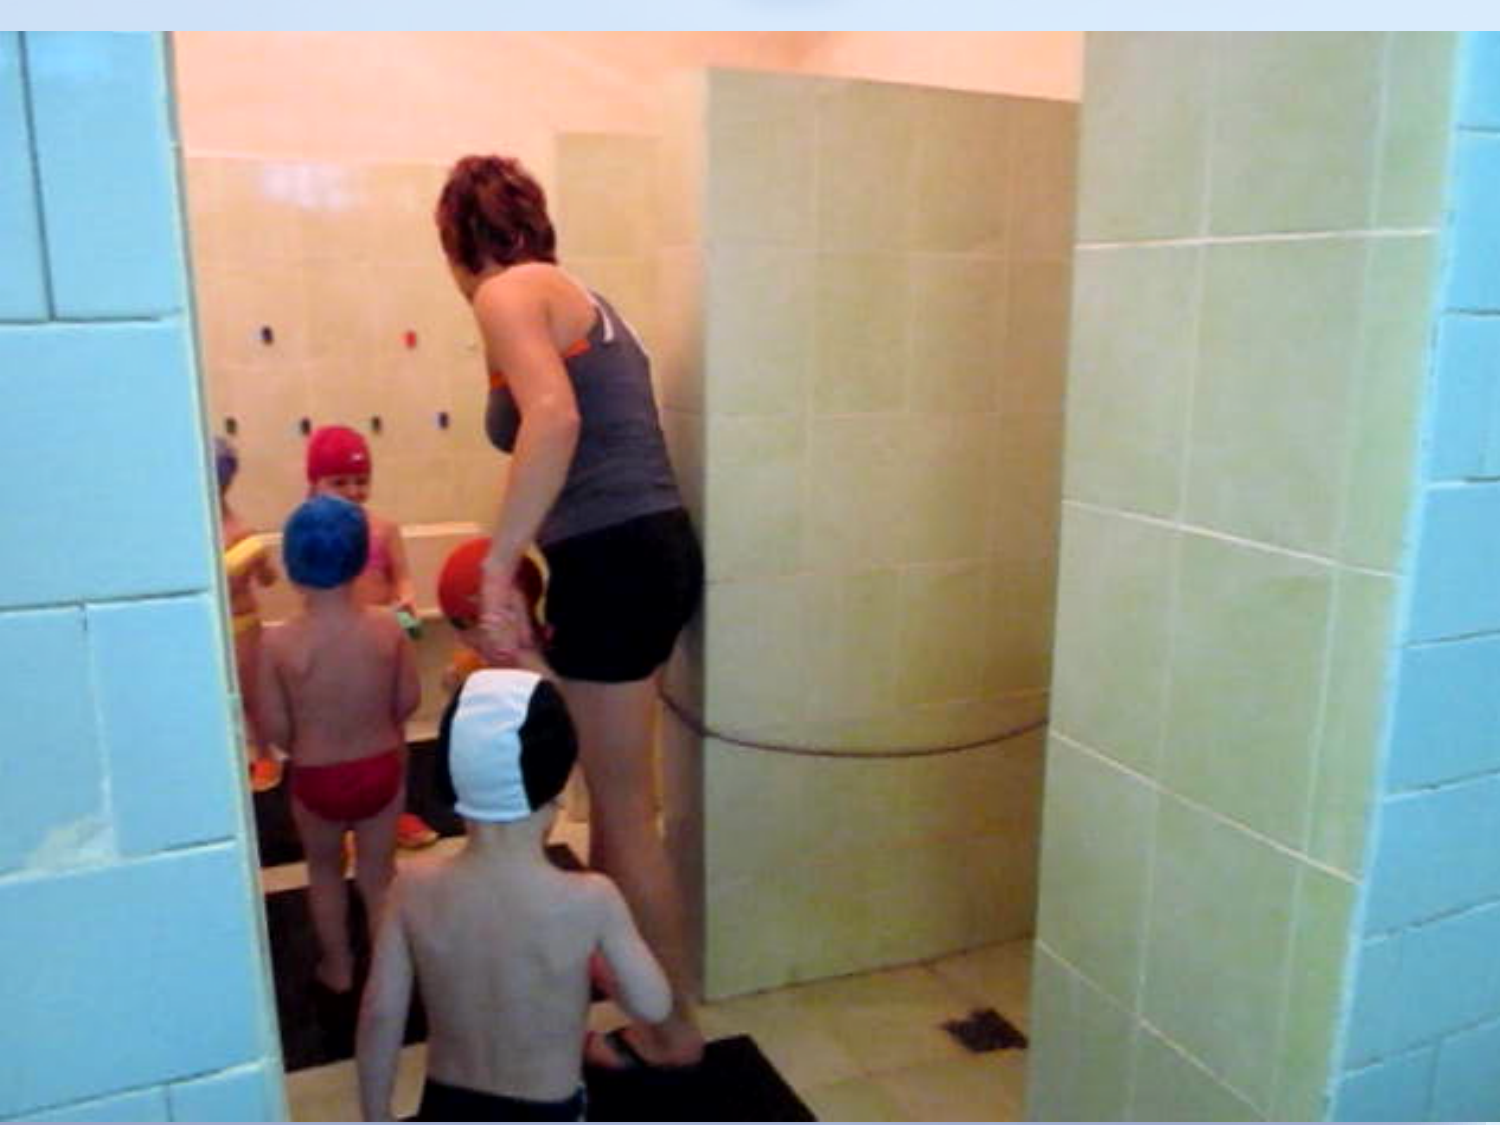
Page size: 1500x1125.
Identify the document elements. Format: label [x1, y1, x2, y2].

list [0, 29, 1500, 1123]
